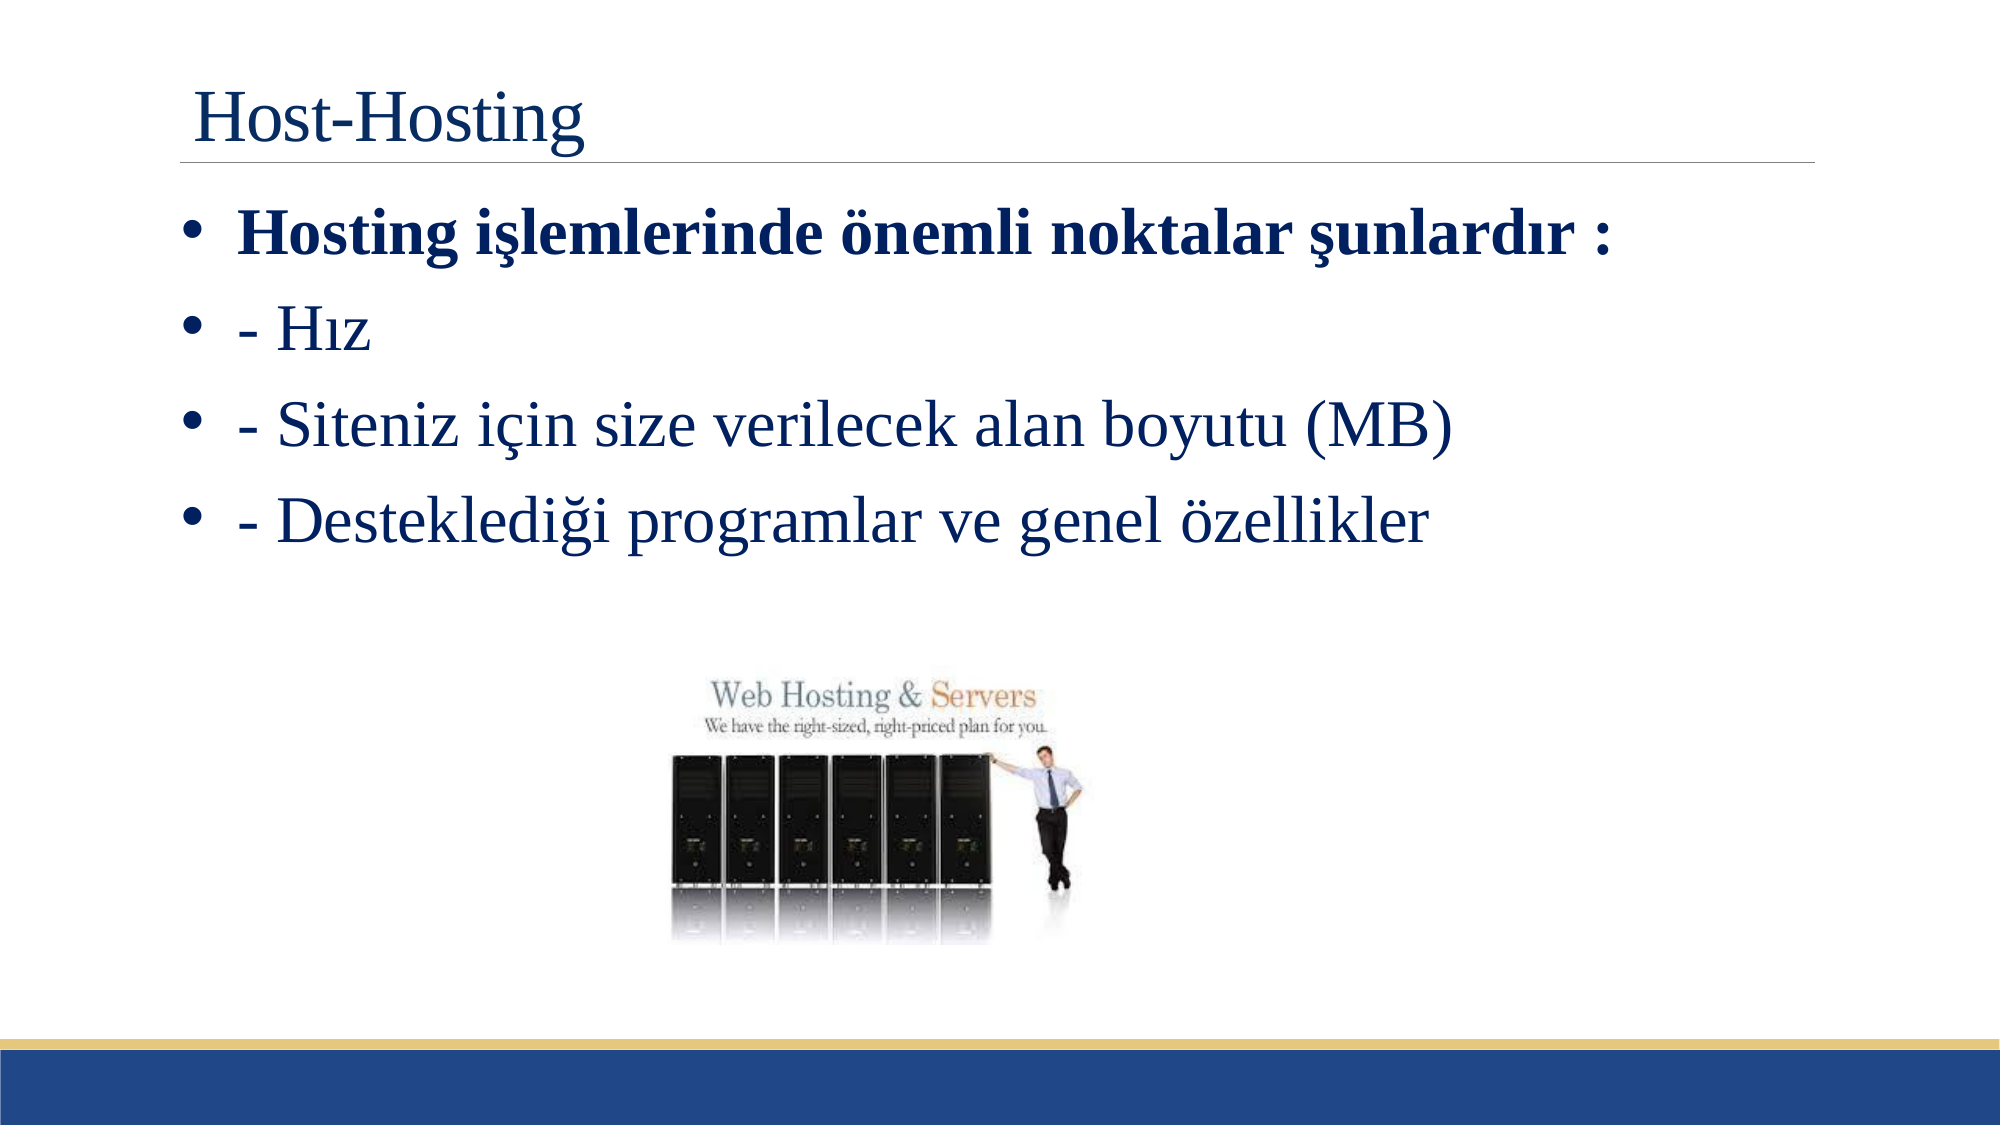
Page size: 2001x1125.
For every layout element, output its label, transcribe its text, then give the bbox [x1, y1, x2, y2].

text_box [656, 665, 1096, 945]
title Host-Hosting [191, 0, 680, 157]
text_box Hosting işlemlerinde önemli noktalar şunlardır : - Hız - Siteniz için size verilecek alan boyutu (MB) - Desteklediği programlar ve genel özellikler [178, 187, 1822, 556]
